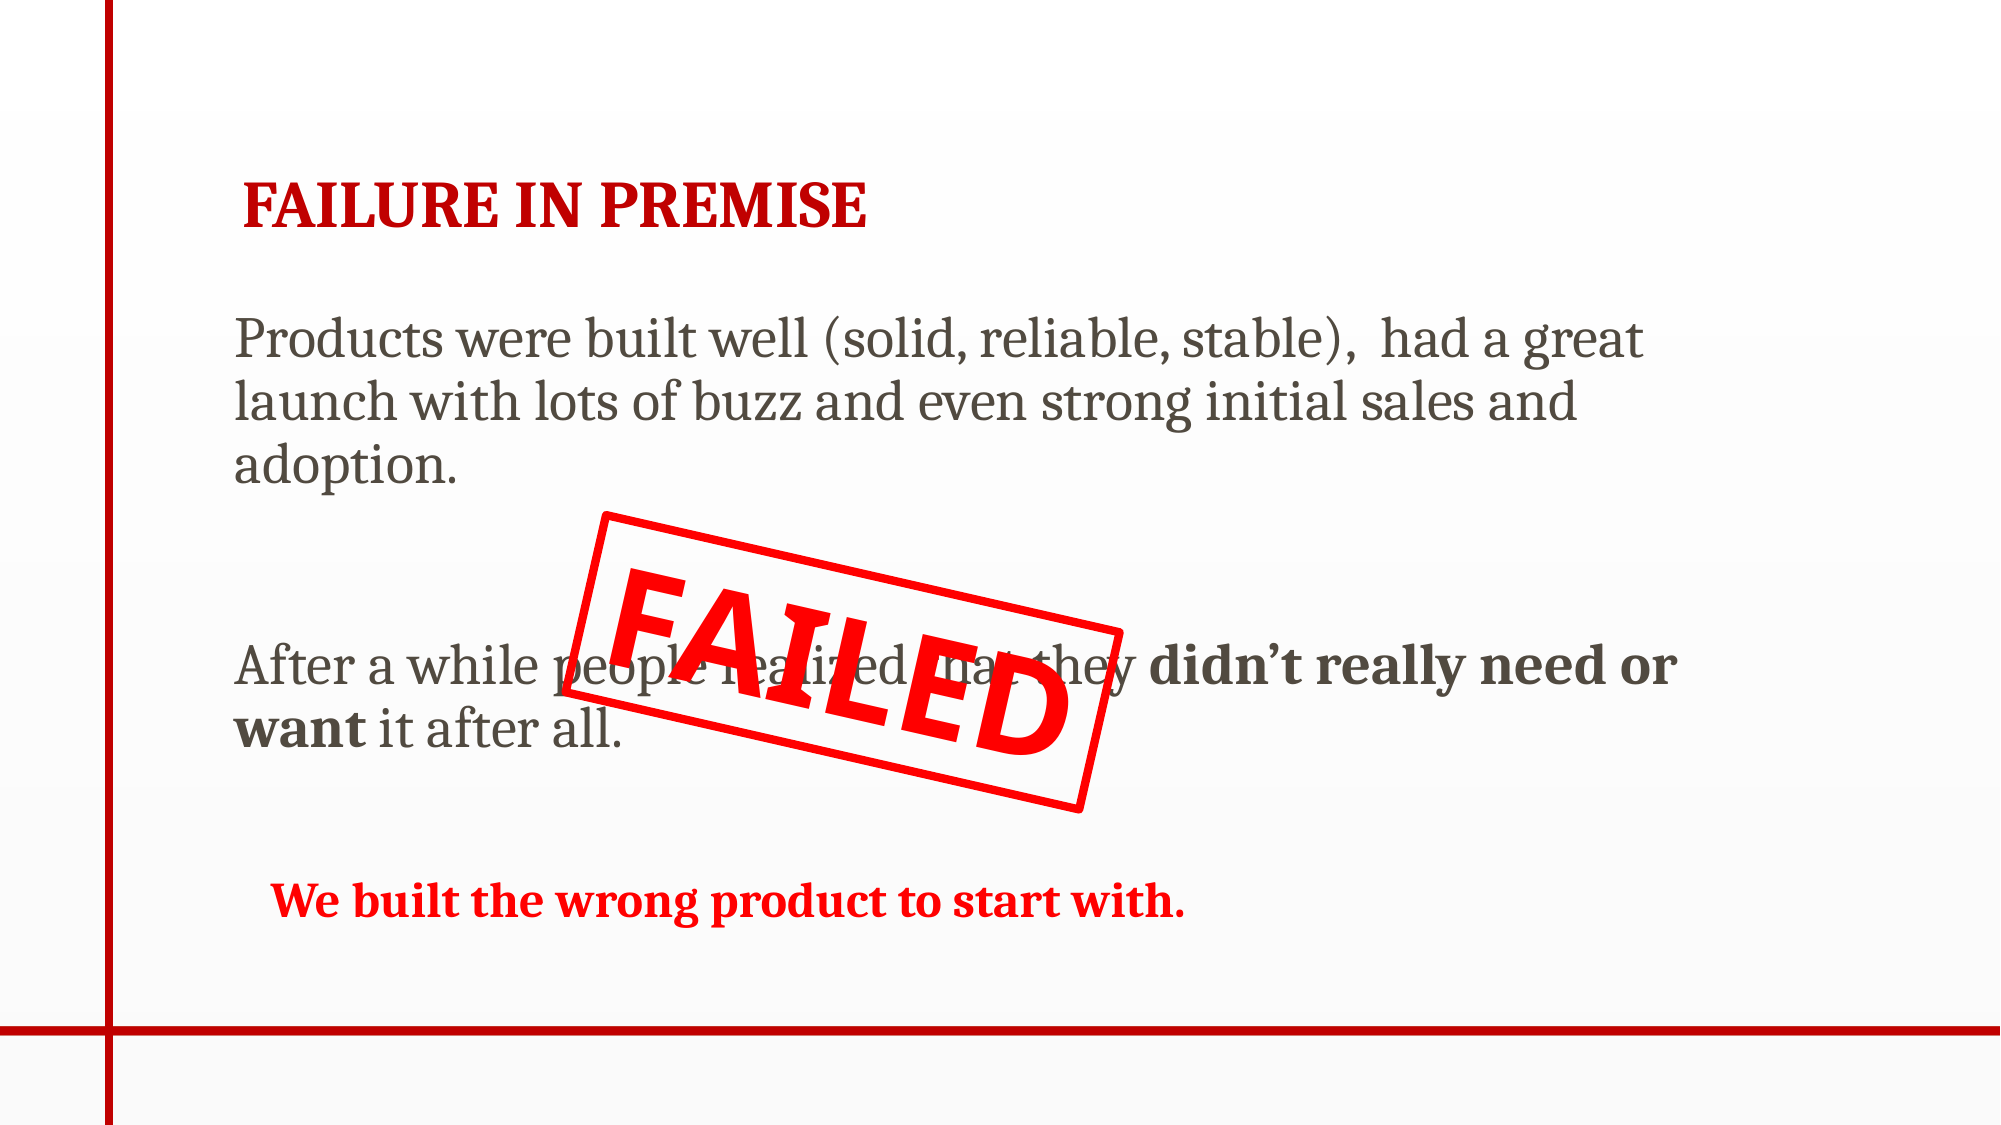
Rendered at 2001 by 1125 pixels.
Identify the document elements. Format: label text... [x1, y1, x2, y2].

text_box FAILED [565, 515, 1120, 810]
text_box We built the wrong product to start with. [248, 859, 1702, 936]
list Products were built well (solid, reliable, stable), had a great launch with lots of buzz and even strong initial sales and adoption. After a while people realized that they didn’t really need or want it after all. [212, 299, 1788, 1004]
title FAILURE IN PREMISE [212, 62, 1788, 250]
